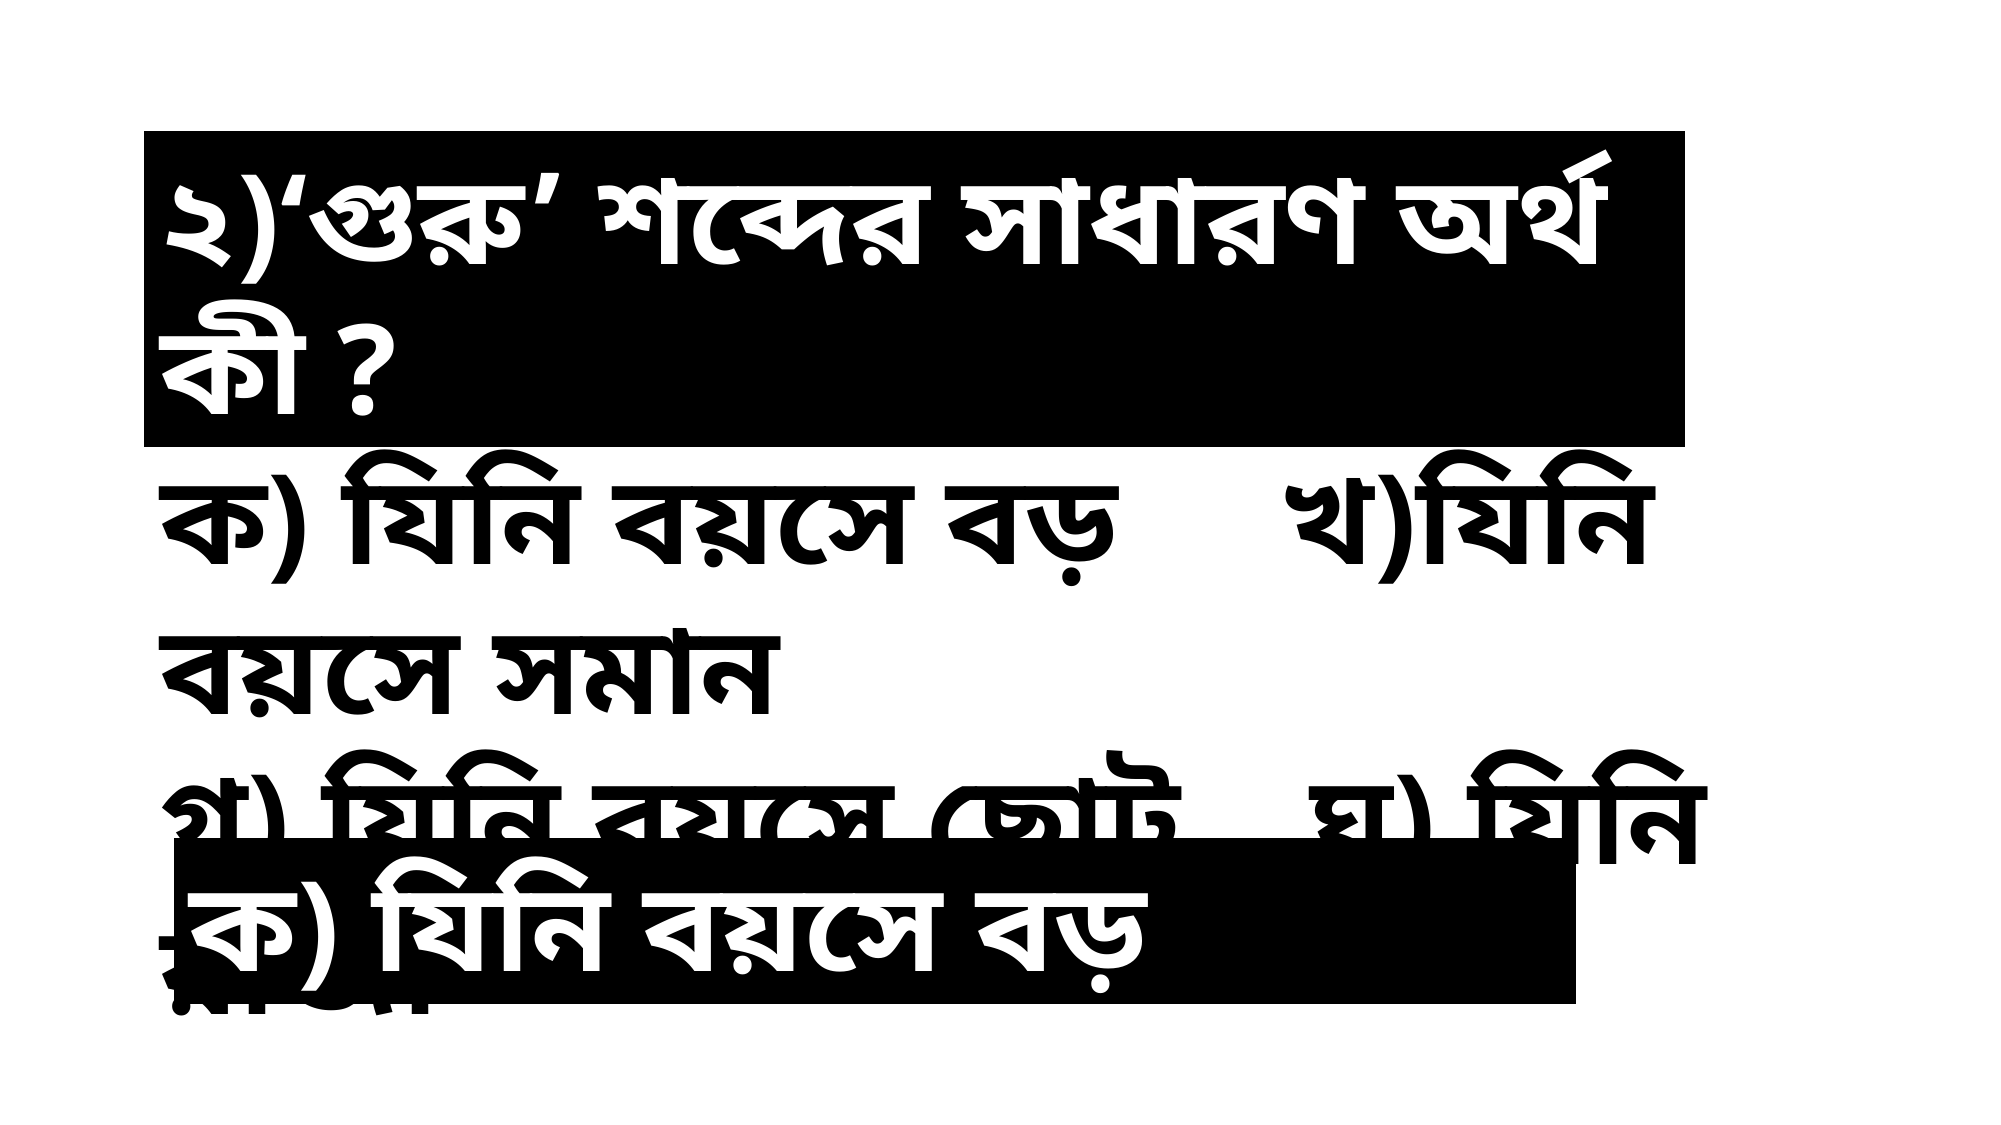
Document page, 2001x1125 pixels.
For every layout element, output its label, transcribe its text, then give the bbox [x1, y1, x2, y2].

text_box ক) যিনি বয়সে বড় [174, 838, 1576, 1004]
text_box ক) যিনি বয়সে বড় খ)যিনি বয়সে সমান গ) যিনি বয়সে ছোট ঘ) যিনি রাজা [145, 431, 1907, 1047]
text_box ২)‘গুরু’ শব্দের সাধারণ অর্থ কী ? [144, 131, 1685, 447]
